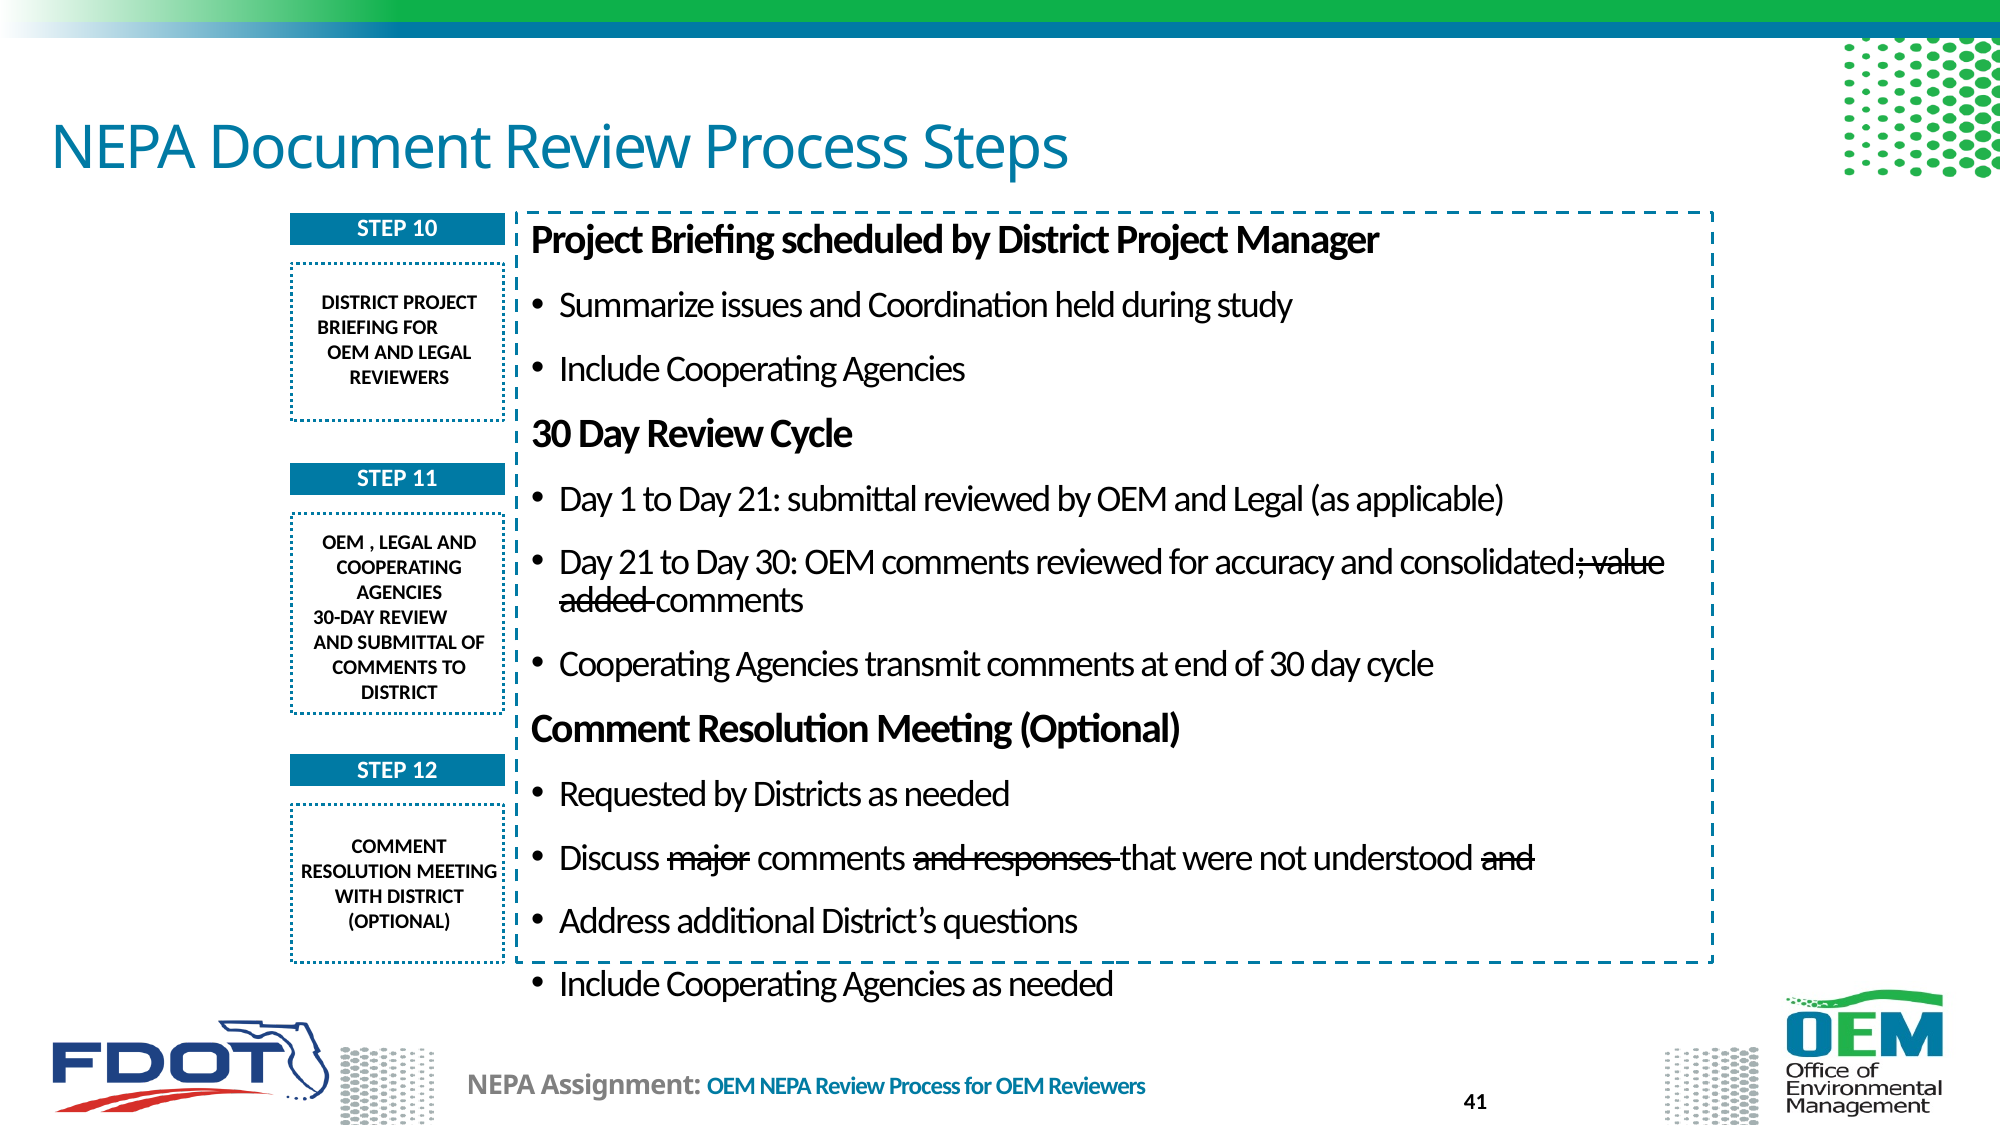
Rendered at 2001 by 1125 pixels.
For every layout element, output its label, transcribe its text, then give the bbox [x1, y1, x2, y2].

text_box [290, 711, 504, 715]
slide_number 41 [1400, 1054, 1488, 1114]
text_box DISTRICT PROJECT BRIEFING FOR OEM AND LEGAL REVIEWERS [282, 280, 517, 396]
text_box Project Briefing scheduled by District Project Manager Summarize issues and Coordination held during study Include Cooperating Agencies 30 Day Review Cycle Day 1 to Day 21: submittal reviewed by OEM and Legal (as applicable) Day 21 to Day 30: OEM comments reviewed for accuracy and consolidated; value added comments Cooperating Agencies transmit comments at end of 30 day cycle Comment Resolution Meeting (Optional) Requested by Districts as needed Discuss major comments and responses that were not understood and Address additional District’s questions Include Cooperating Agencies as needed [516, 212, 1713, 963]
picture [47, 1016, 443, 1125]
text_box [288, 460, 507, 497]
text_box [290, 512, 505, 521]
picture [1839, 39, 2000, 180]
text_box [290, 262, 505, 280]
text_box [290, 803, 505, 825]
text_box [288, 210, 507, 247]
picture [1657, 981, 1963, 1125]
text_box COMMENT RESOLUTION MEETING WITH DISTRICT (OPTIONAL) [282, 825, 516, 941]
text_box OEM , LEGAL AND COOPERATING AGENCIES 30-DAY REVIEW AND SUBMITTAL OF COMMENTS TO DISTRICT [282, 521, 516, 711]
text_box [290, 396, 505, 422]
title NEPA Document Review Process Steps [50, 45, 1850, 180]
text_box [290, 941, 505, 964]
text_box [288, 752, 507, 789]
